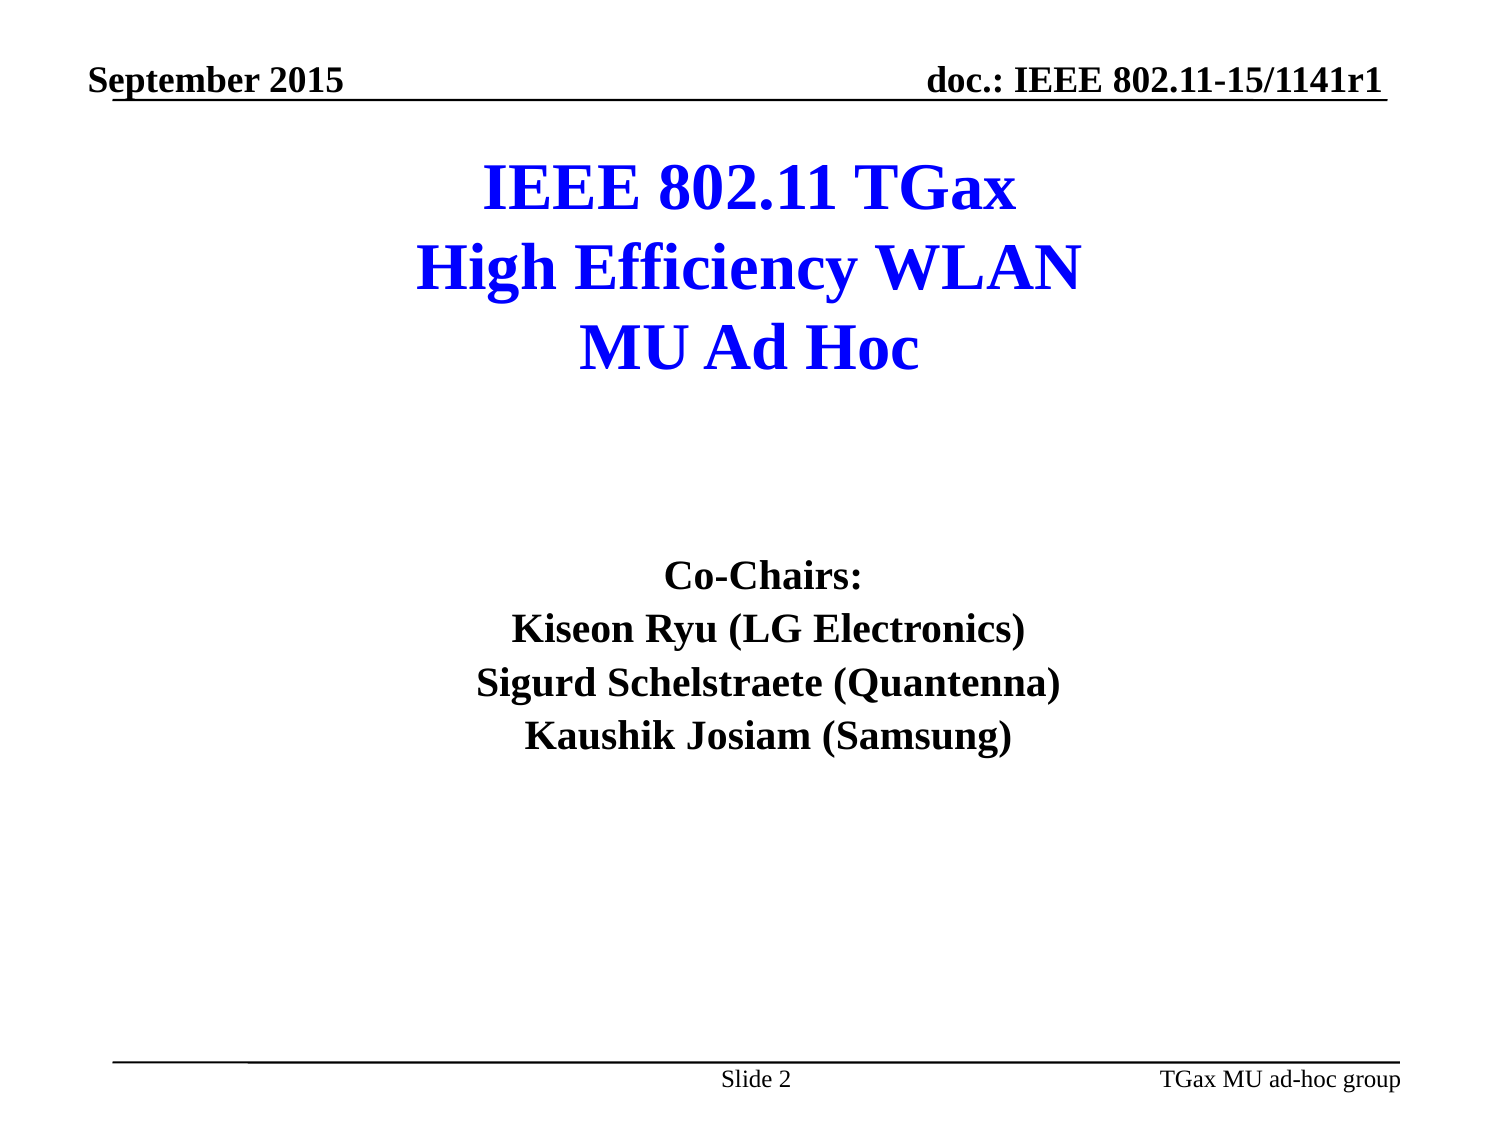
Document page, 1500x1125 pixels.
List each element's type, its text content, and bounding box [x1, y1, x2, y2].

footer TGax MU ad-hoc group [1122, 1062, 1402, 1093]
slide_number Slide 2 [712, 1062, 800, 1093]
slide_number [87, 50, 350, 100]
title IEEE 802.11 TGax High Efficiency WLAN MU Ad Hoc [112, 174, 1388, 350]
list Co-Chairs: Kiseon Ryu (LG Electronics) Sigurd Schelstraete (Quantenna) Kaushik Josiam (Samsung) [87, 487, 1450, 1000]
